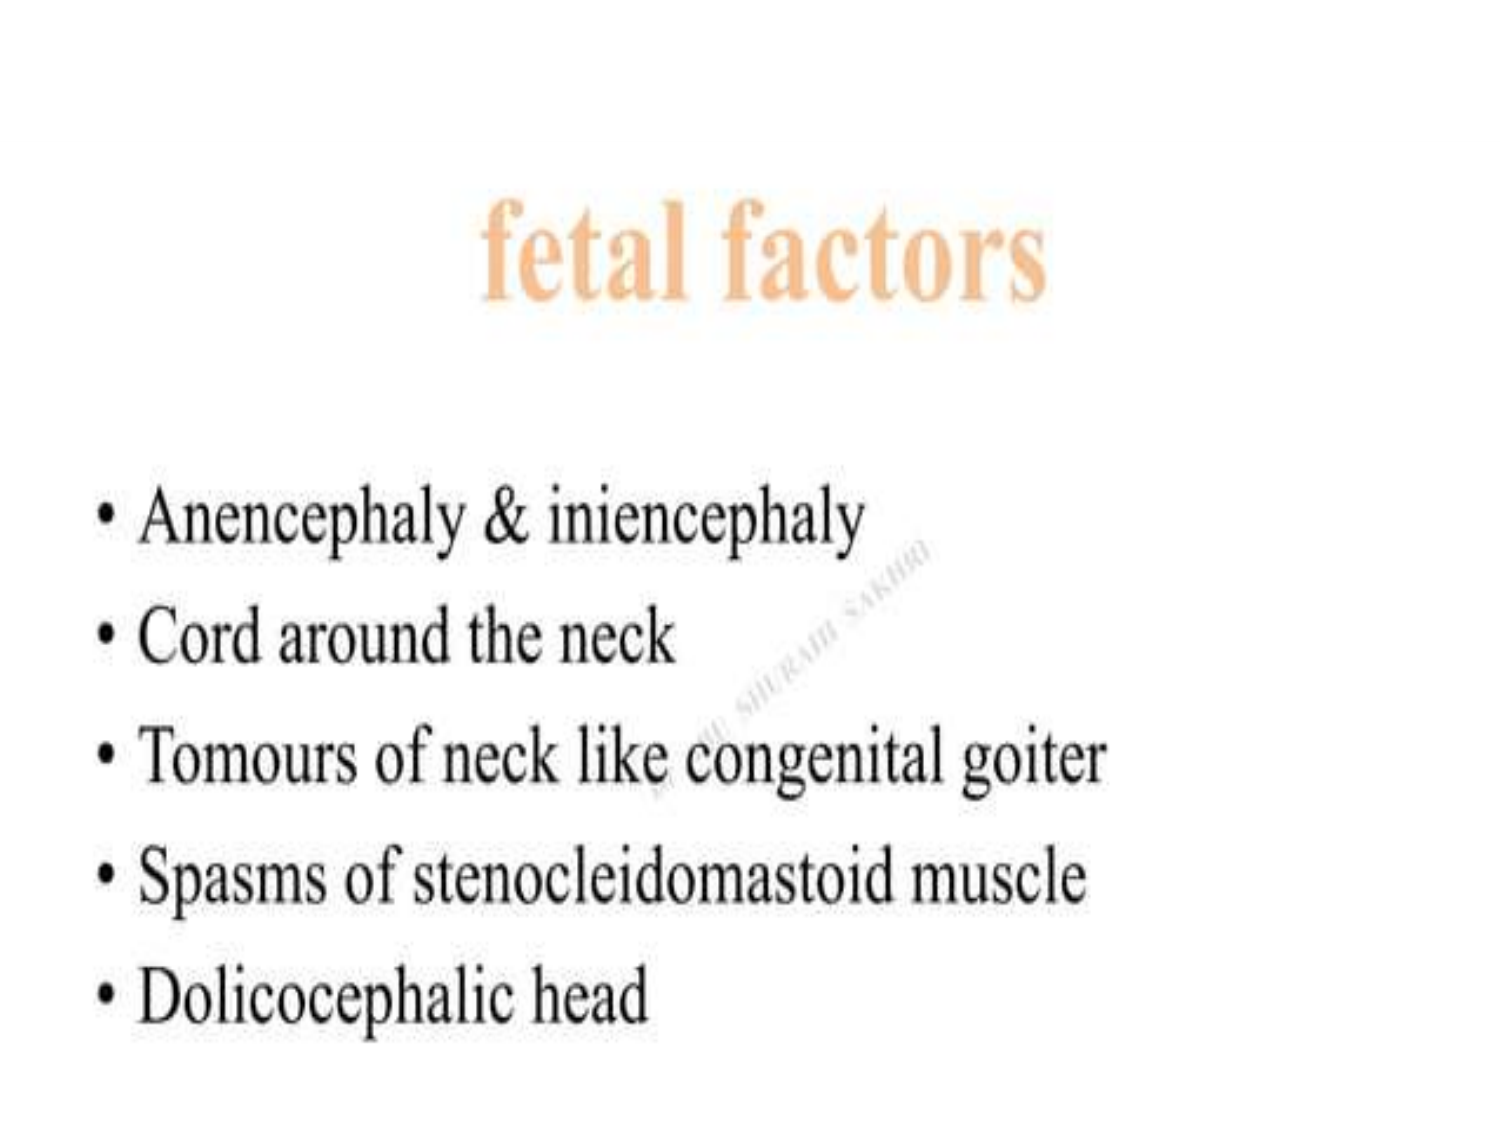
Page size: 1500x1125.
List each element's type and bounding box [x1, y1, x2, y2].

picture [0, 139, 1500, 1125]
